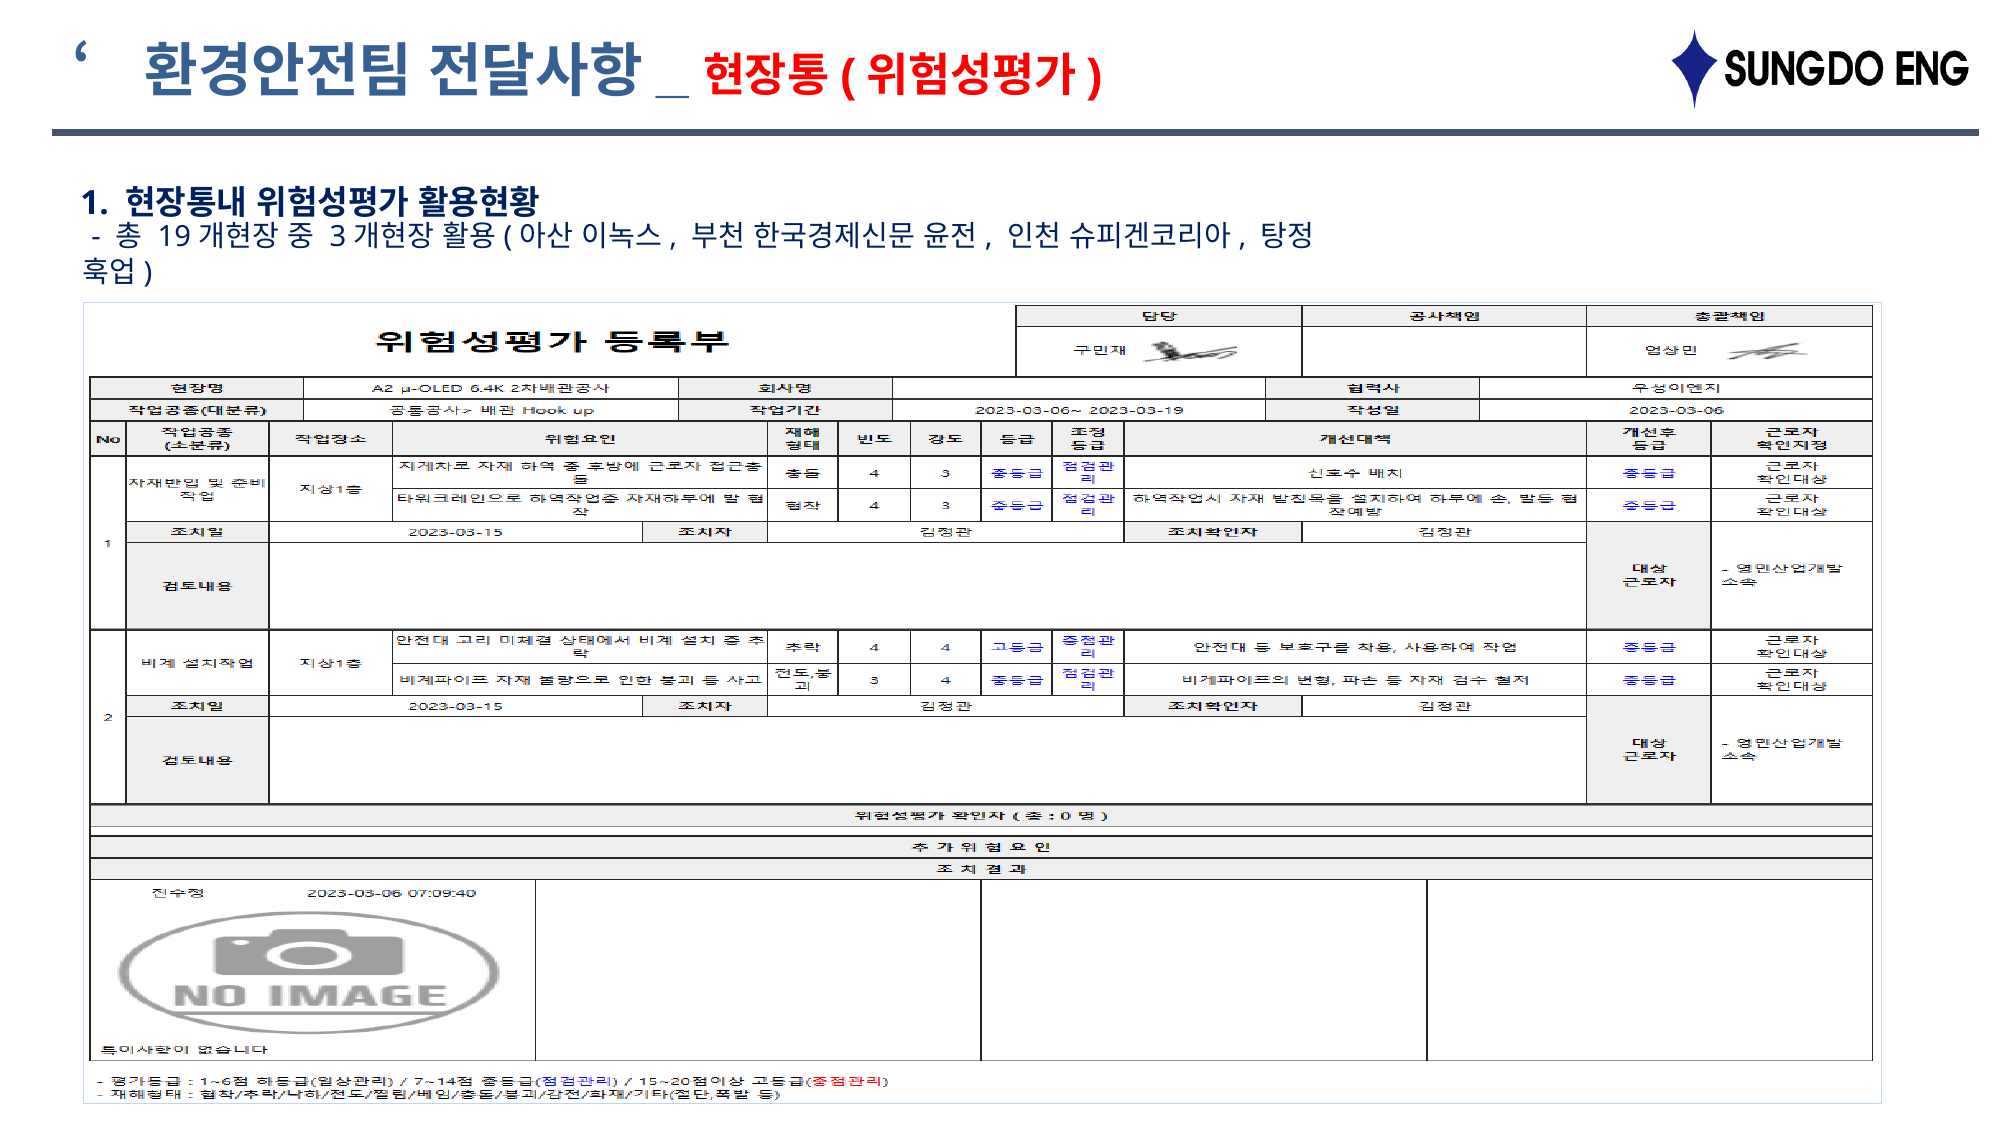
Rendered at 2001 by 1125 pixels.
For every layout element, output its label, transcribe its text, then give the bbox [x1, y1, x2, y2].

text_box ‘환경안전팀 전달사항_현장통(위험성평가) [51, 22, 1428, 113]
text_box - 총 19개현장 중 3개현장 활용(아산 이녹스, 부천 한국경제신문 윤전, 인천 슈피겐코리아, 탕정 훅업) [82, 221, 1321, 281]
picture [1660, 22, 1982, 114]
picture [83, 303, 1882, 1103]
text_box 1. 현장통내 위험성평가 활용현황 [71, 171, 866, 231]
